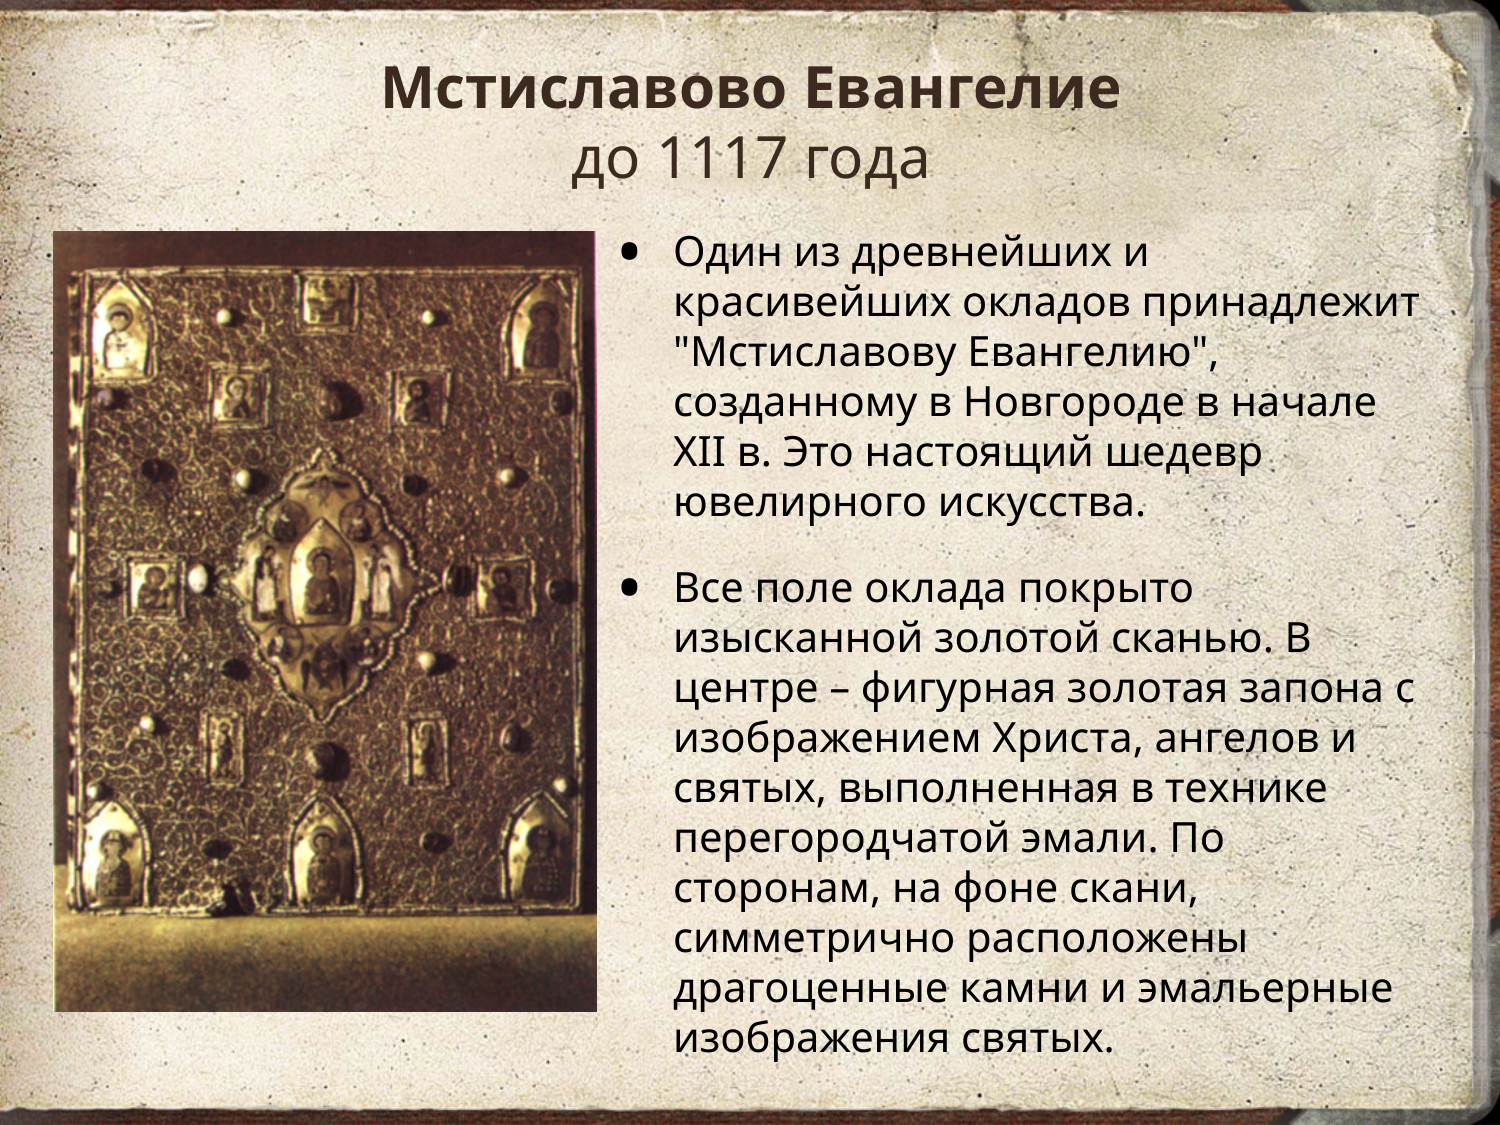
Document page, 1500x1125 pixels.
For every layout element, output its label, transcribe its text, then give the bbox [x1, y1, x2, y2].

title Мстиславово Евангелие до 1117 года [75, 45, 1425, 230]
picture [0, 0, 1500, 1125]
list Один из древнейших и красивейших окладов принадлежит "Мстиславову Евангелию", созданному в Новгороде в начале XII в. Это настоящий шедевр ювелирного искусства. Все поле оклада покрыто изысканной золотой сканью. В центре – фигурная золотая запона с изображением Христа, ангелов и святых, выполненная в технике перегородчатой эмали. По сторонам, на фоне скани, симметрично расположены драгоценные камни и эмальерные изображения святых. [561, 219, 1436, 963]
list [52, 231, 597, 1012]
